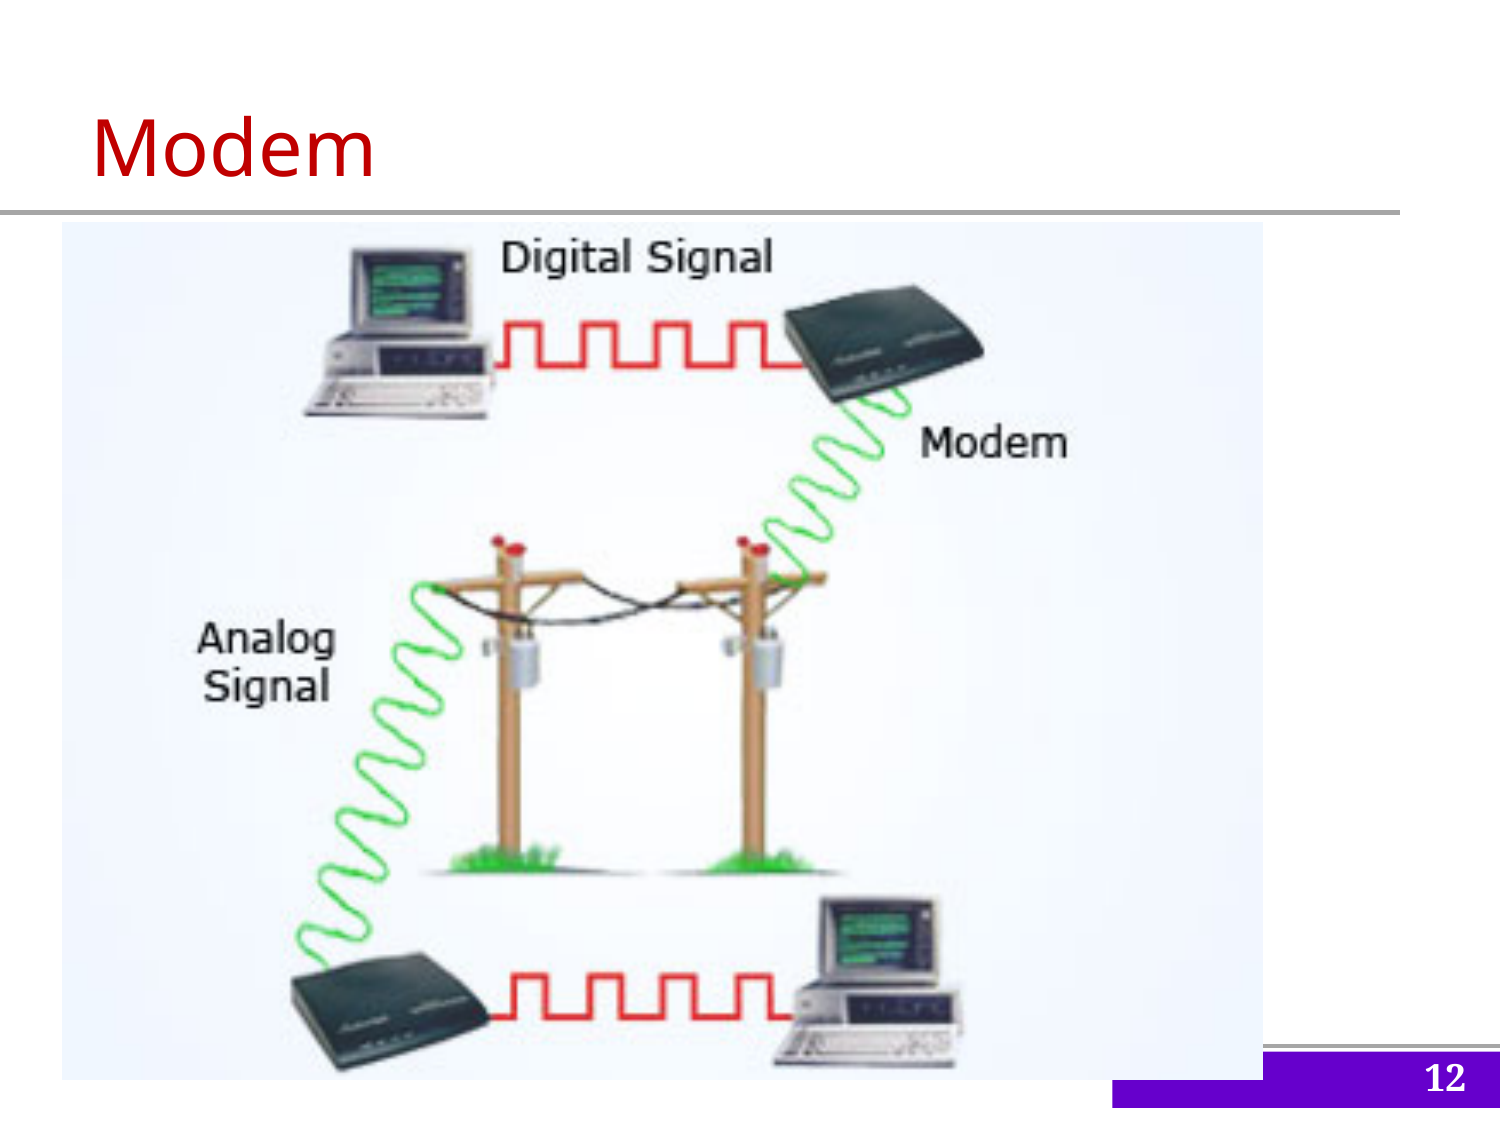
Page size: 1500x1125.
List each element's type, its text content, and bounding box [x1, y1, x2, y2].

slide_number 12 [1131, 1049, 1482, 1110]
picture [62, 222, 1263, 1080]
subtitle Modem [75, 12, 1413, 200]
